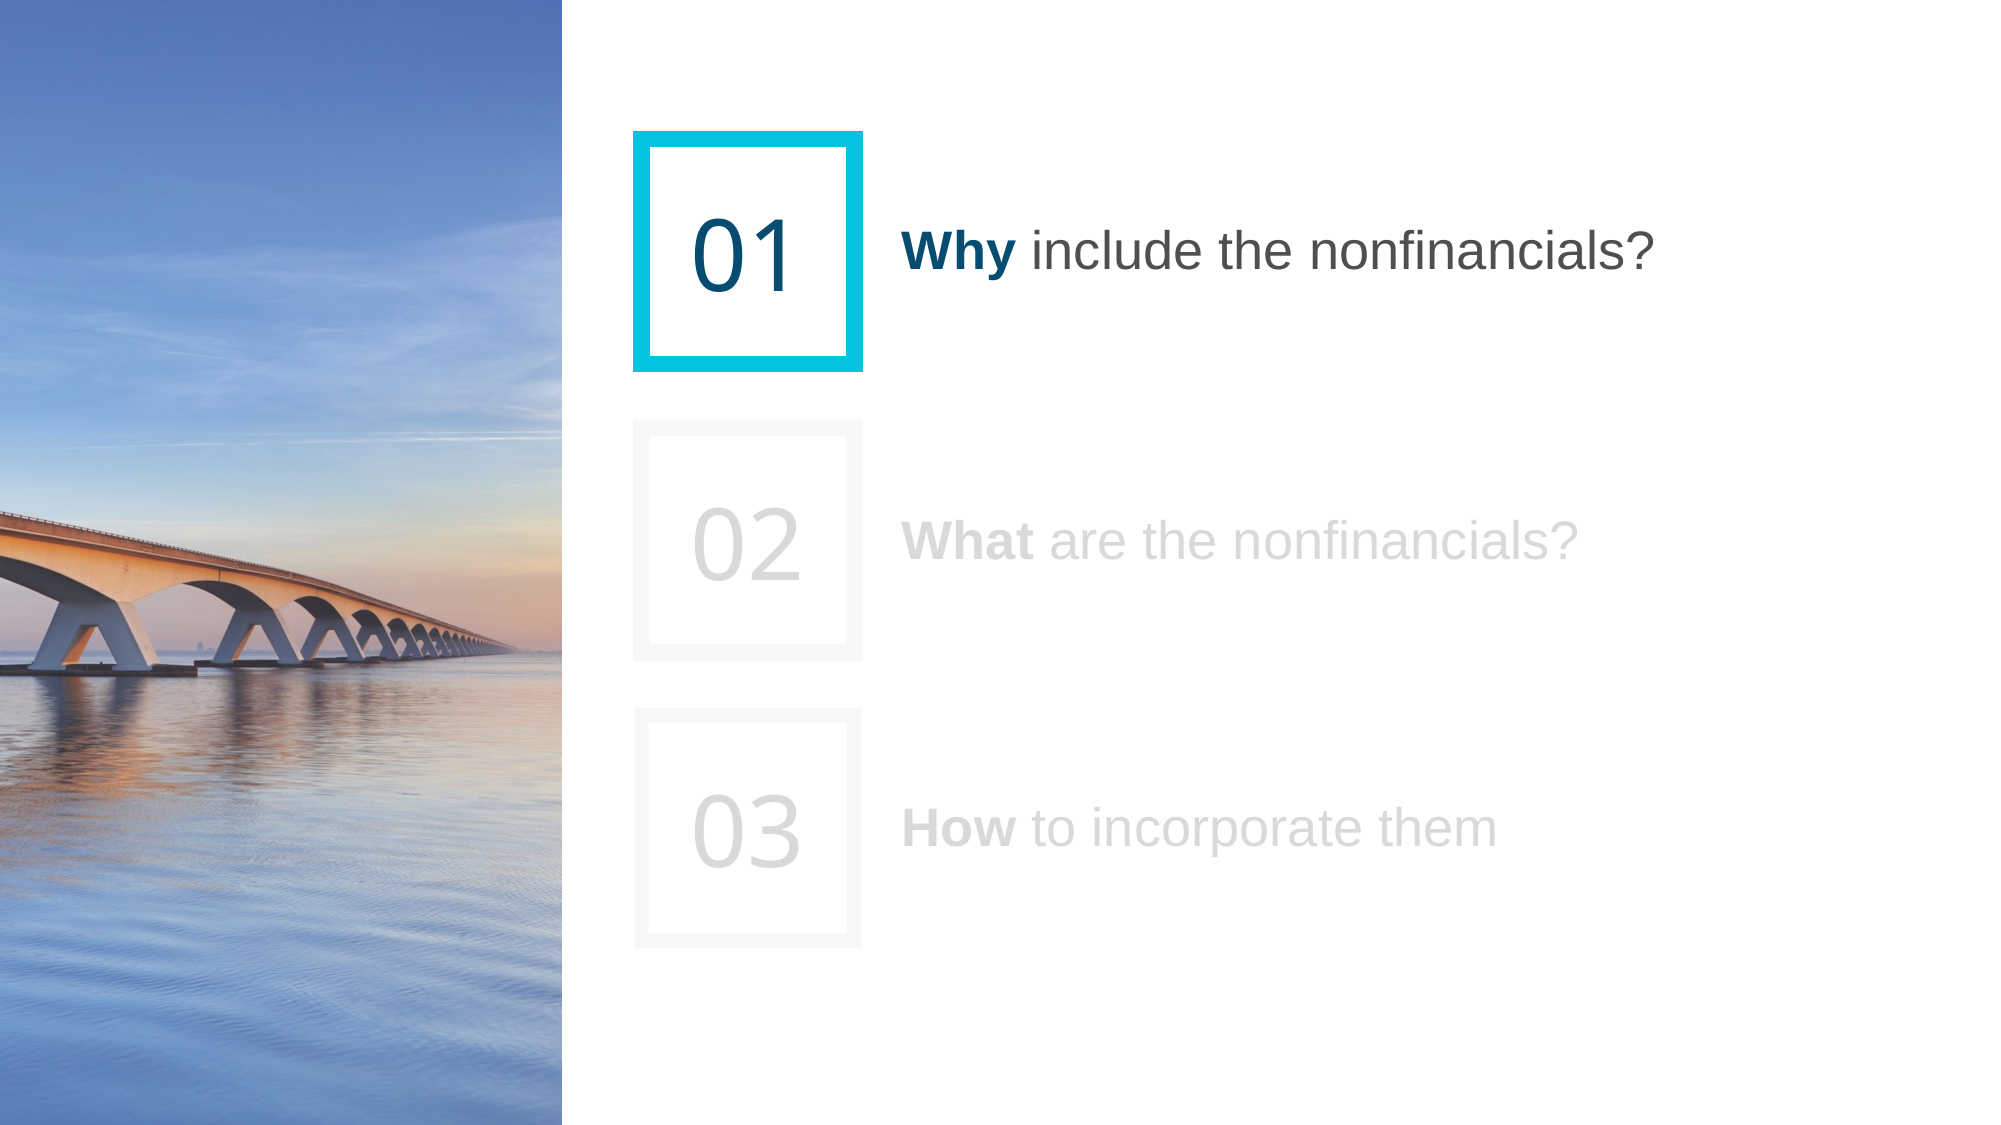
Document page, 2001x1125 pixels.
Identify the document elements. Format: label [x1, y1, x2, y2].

picture [0, 0, 563, 1125]
text_box [641, 715, 1616, 941]
text_box [641, 138, 1831, 365]
text_box [641, 427, 1927, 654]
